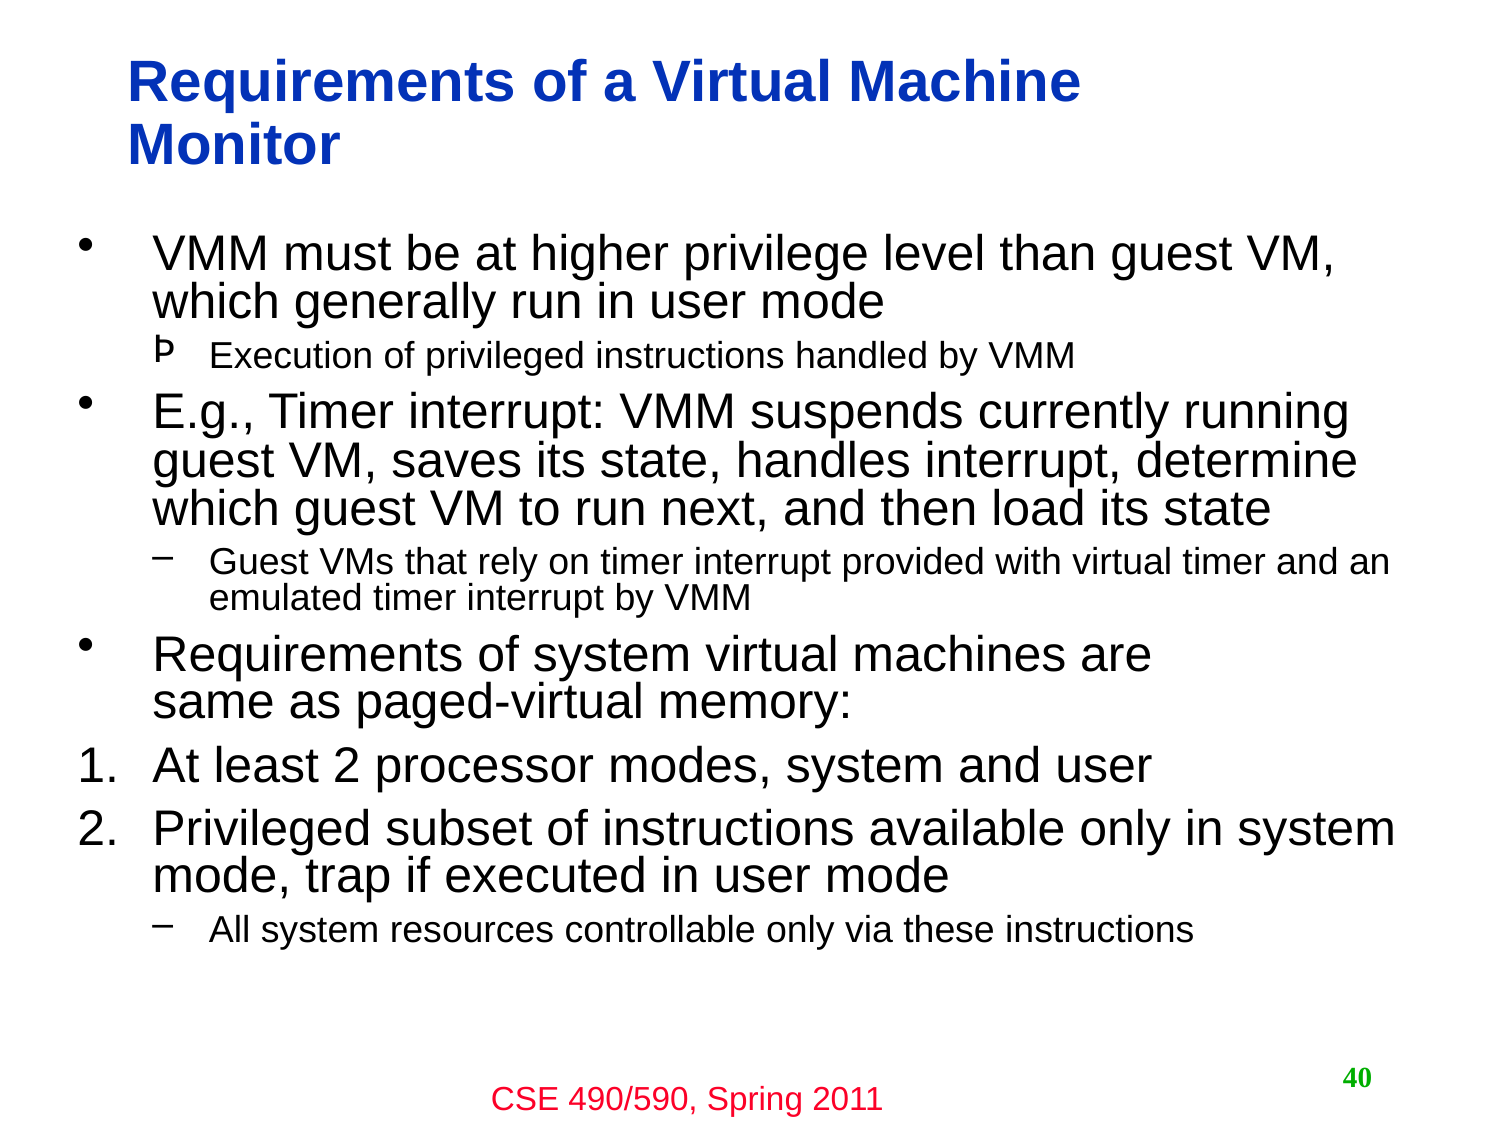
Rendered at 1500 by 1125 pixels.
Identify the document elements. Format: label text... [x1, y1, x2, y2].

slide_number 40 [1074, 1051, 1388, 1101]
title Requirements of a Virtual Machine Monitor [112, 53, 1310, 176]
list VMM must be at higher privilege level than guest VM, which generally run in user mode Execution of privileged instructions handled by VMM E.g., Timer interrupt: VMM suspends currently running guest VM, saves its state, handles interrupt, determine which guest VM to run next, and then load its state Guest VMs that rely on timer interrupt provided with virtual timer and an emulated timer interrupt by VMM Requirements of system virtual machines are same as paged-virtual memory: At least 2 processor modes, system and user Privileged subset of instructions available only in system mode, trap if executed in user mode All system resources controllable only via these instructions [62, 224, 1438, 1038]
